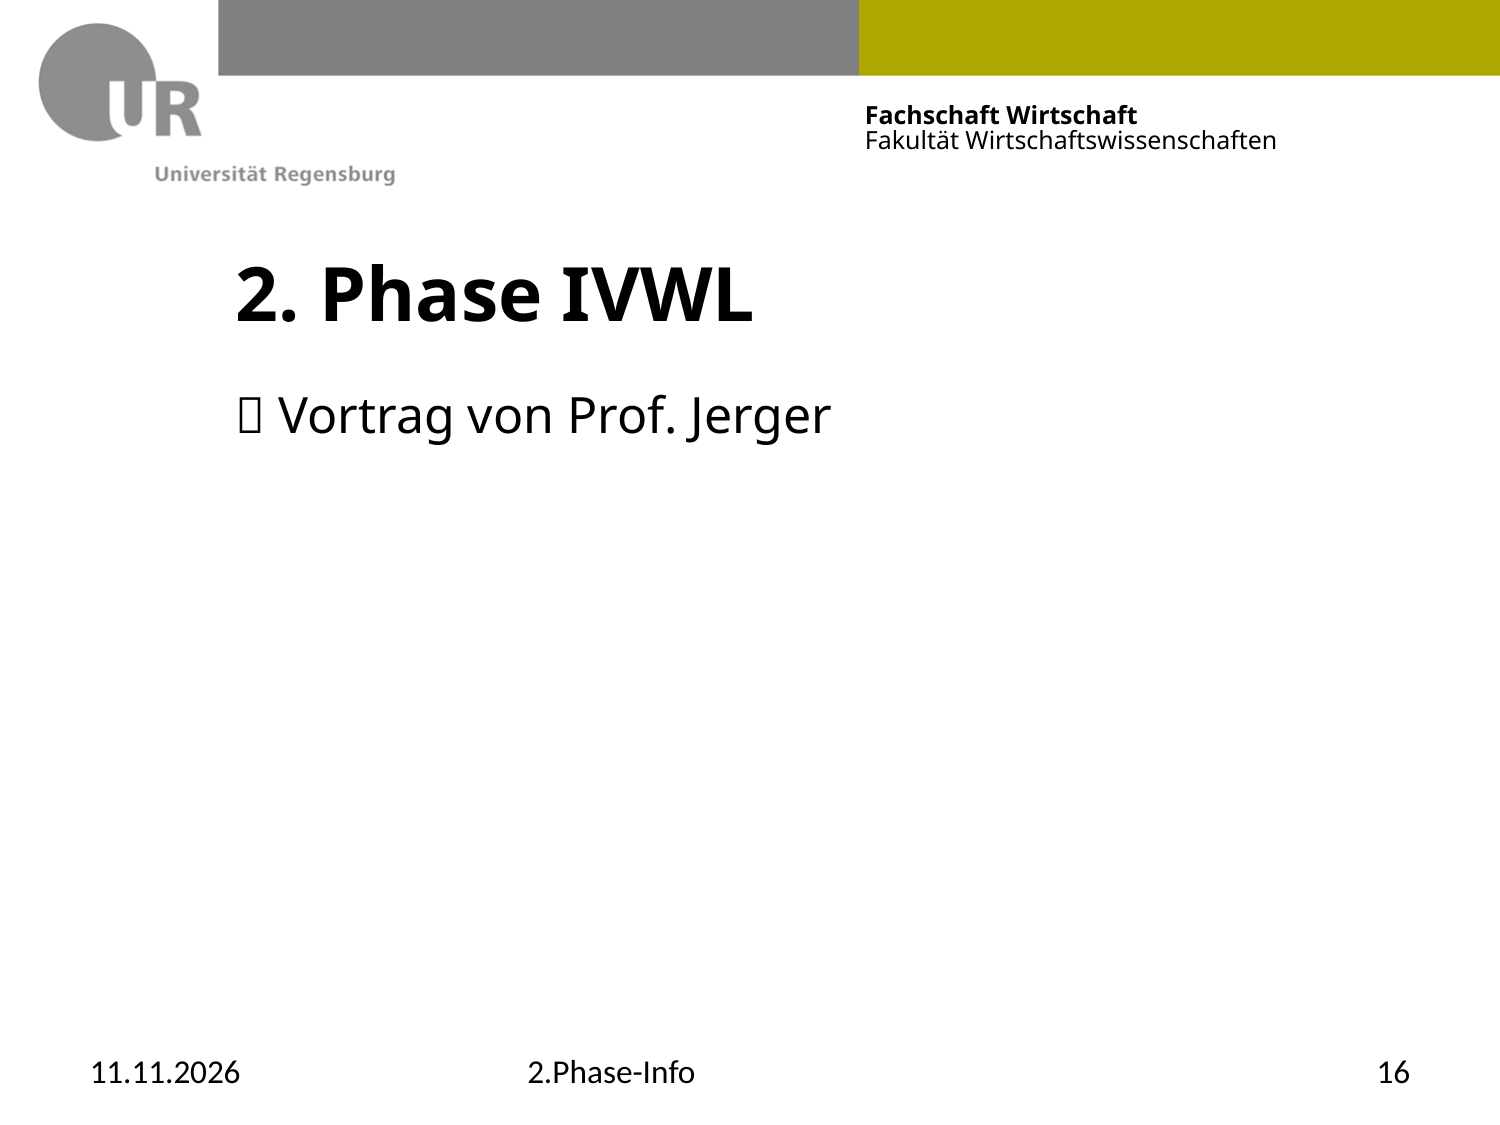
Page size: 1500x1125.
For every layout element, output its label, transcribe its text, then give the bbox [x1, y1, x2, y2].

title 2. Phase IVWL [220, 233, 1400, 349]
list  Vortrag von Prof. Jerger [220, 383, 1483, 1055]
picture [17, 18, 419, 209]
slide_number 16 [1074, 1042, 1425, 1103]
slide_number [75, 1042, 425, 1103]
footer 2.Phase-Info [512, 1042, 988, 1103]
